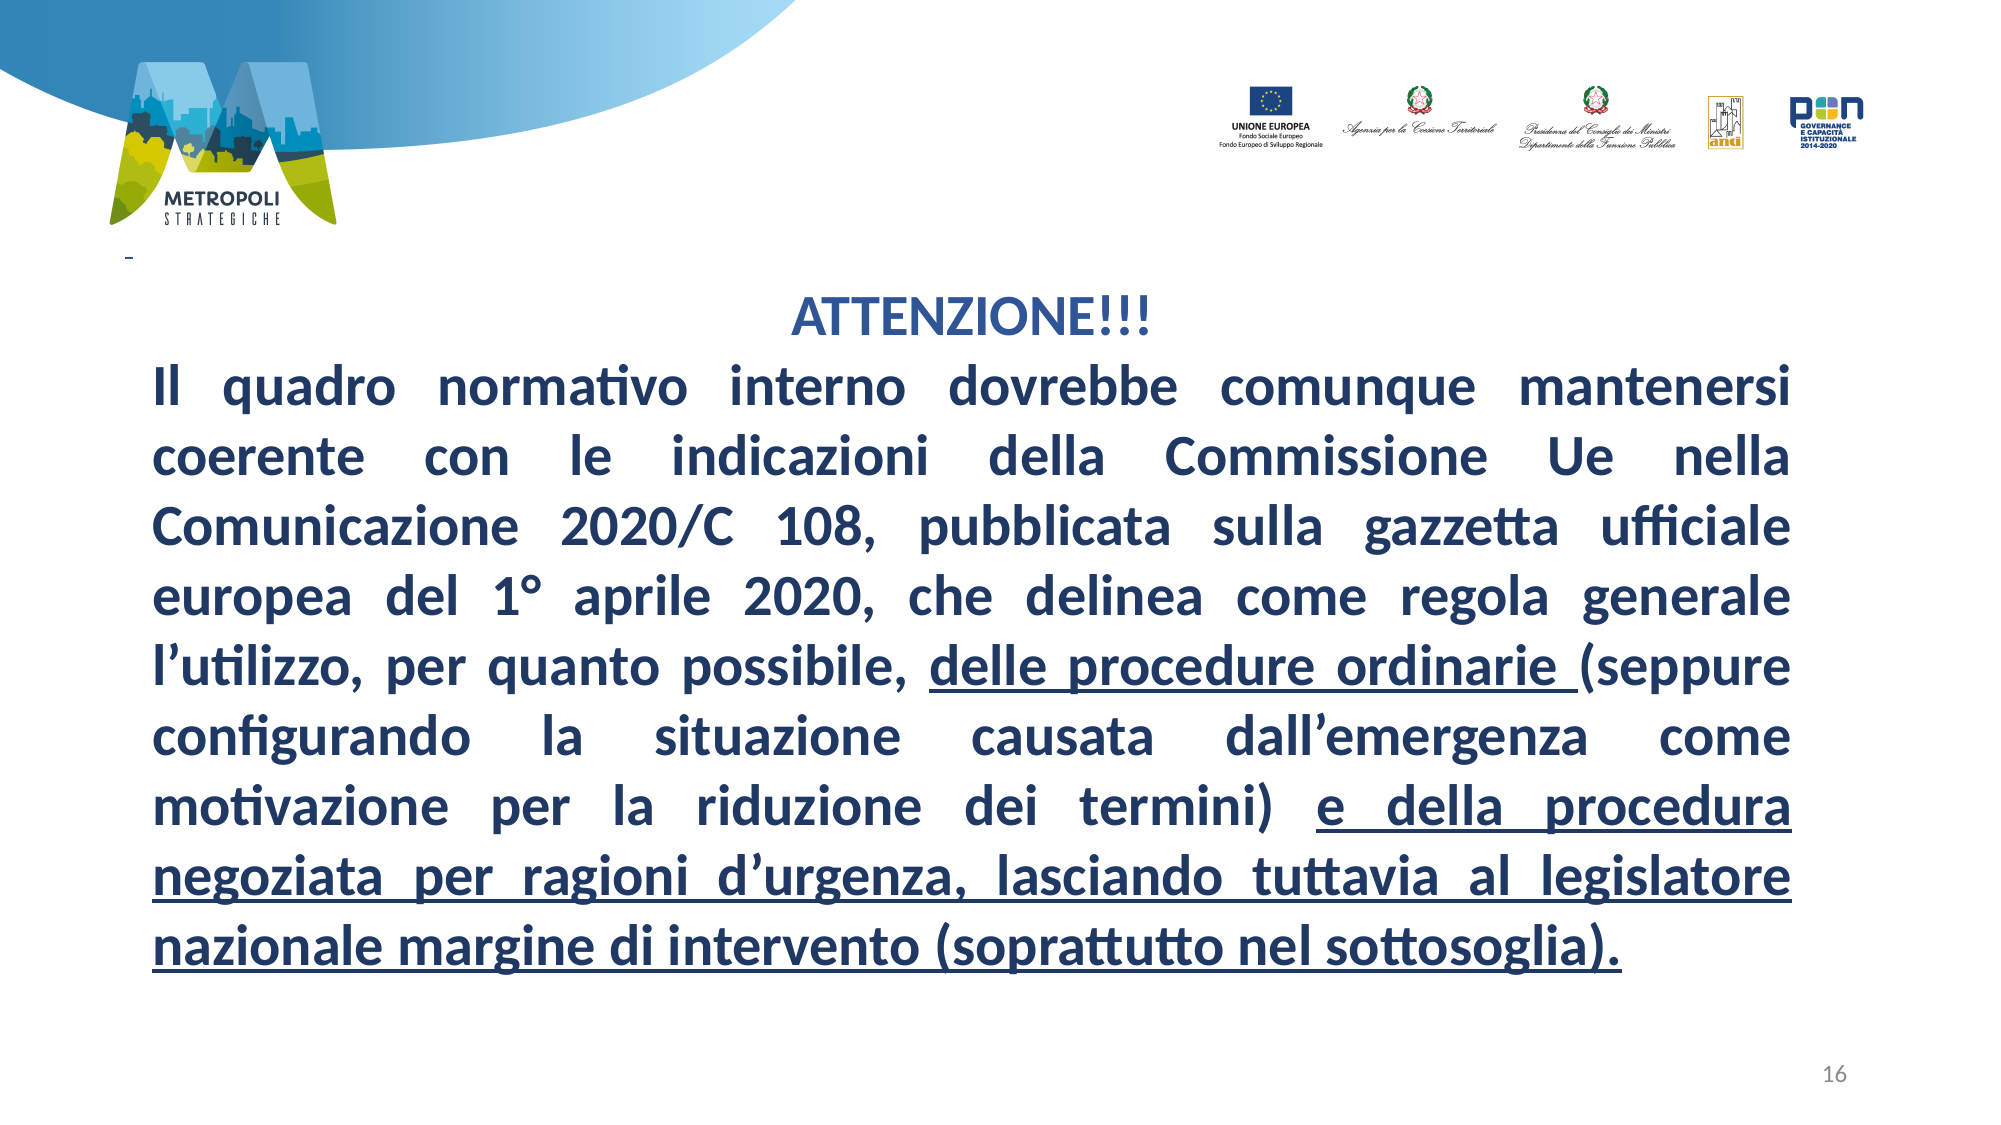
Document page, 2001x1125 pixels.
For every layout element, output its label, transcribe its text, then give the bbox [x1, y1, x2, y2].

text_box [110, 209, 1863, 269]
picture [0, 0, 2001, 1125]
slide_number 16 [1412, 1042, 1863, 1103]
text_box ATTENZIONE!!! Il quadro normativo interno dovrebbe comunque mantenersi coerente con le indicazioni della Commissione Ue nella Comunicazione 2020/C 108, pubblicata sulla gazzetta ufficiale europea del 1° aprile 2020, che delinea come regola generale l’utilizzo, per quanto possibile, delle procedure ordinarie (seppure configurando la situazione causata dall’emergenza come motivazione per la riduzione dei termini) e della procedura negoziata per ragioni d’urgenza, lasciando tuttavia al legislatore nazionale margine di intervento (soprattutto nel sottosoglia). [137, 269, 1807, 985]
